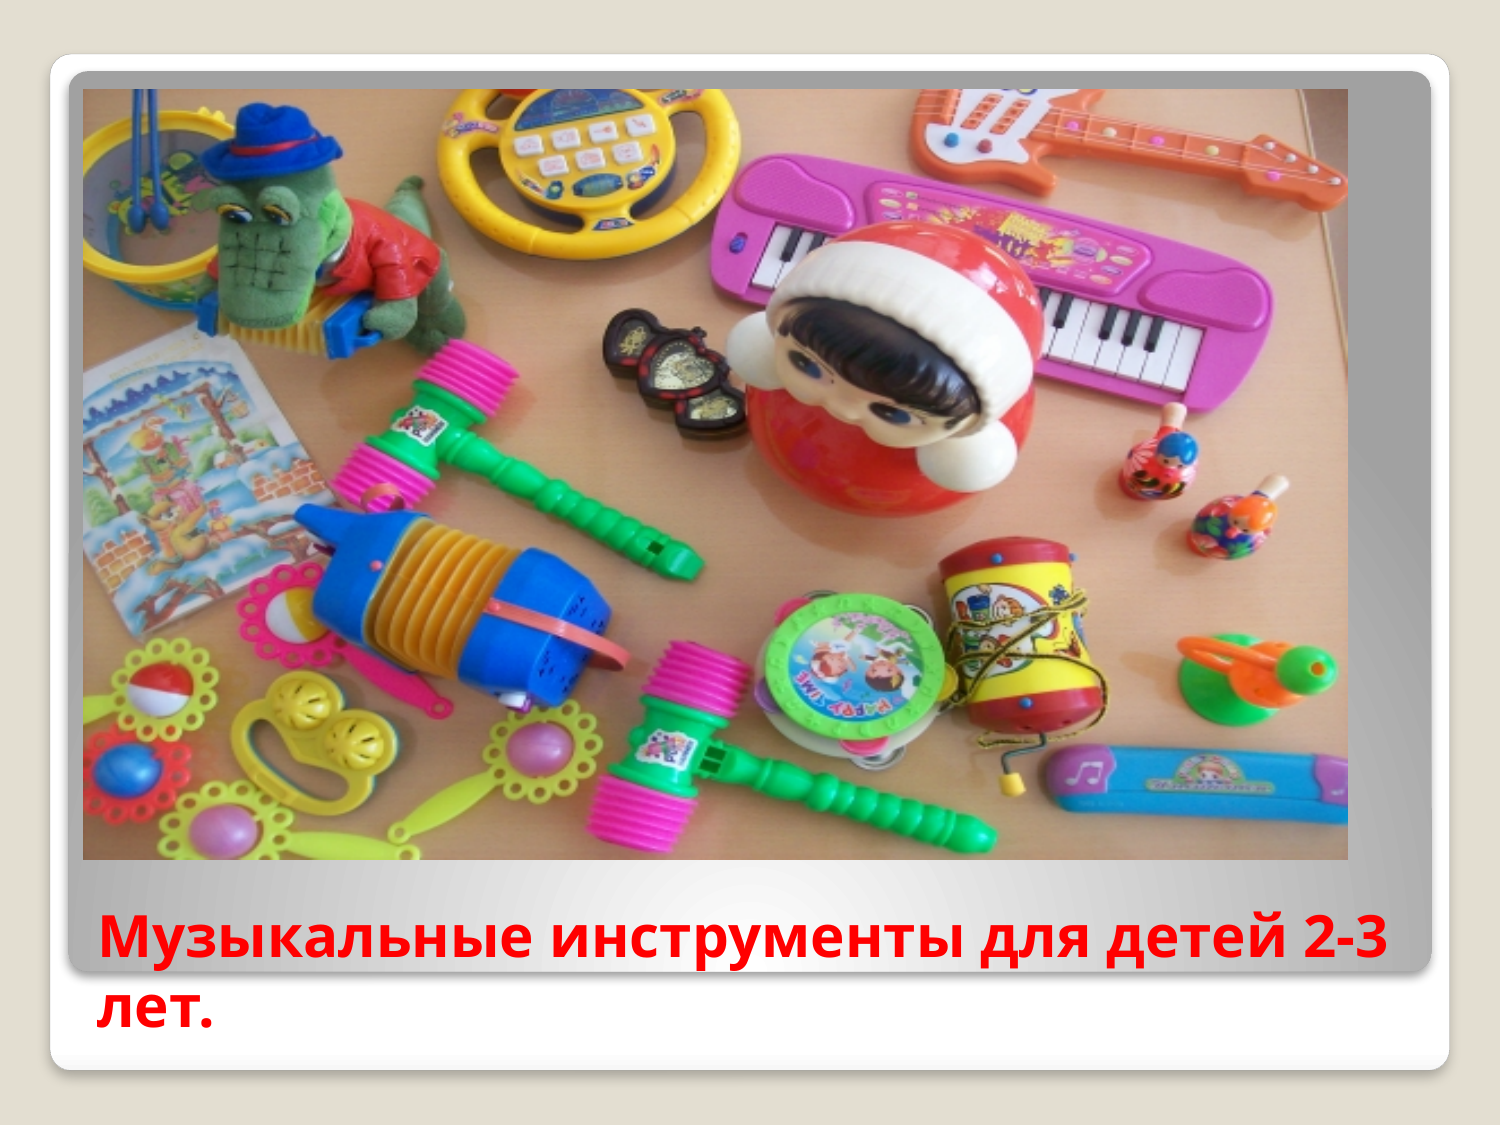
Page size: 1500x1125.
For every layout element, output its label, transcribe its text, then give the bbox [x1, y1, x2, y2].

title Музыкальные инструменты для детей 2-3 лет. [82, 893, 1425, 1047]
picture [83, 89, 1348, 860]
